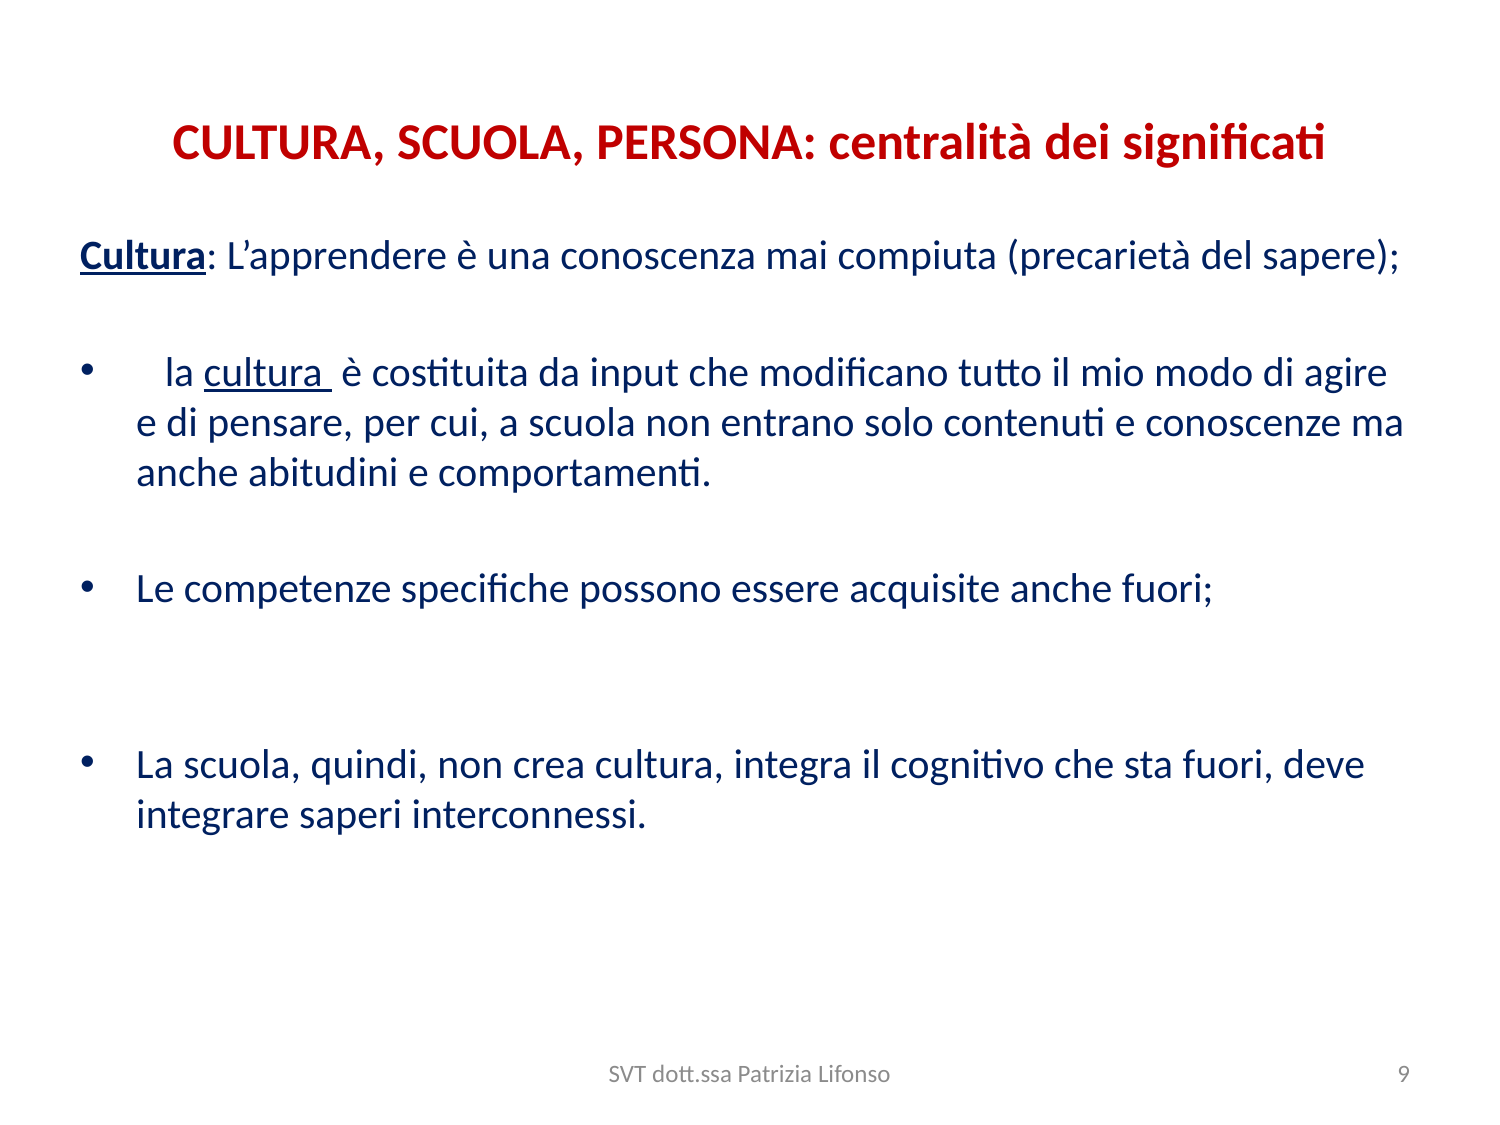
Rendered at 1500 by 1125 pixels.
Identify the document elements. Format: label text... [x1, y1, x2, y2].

title CULTURA, SCUOLA, PERSONA: centralità dei significati [75, 45, 1425, 219]
slide_number 9 [1074, 1042, 1425, 1103]
footer SVT dott.ssa Patrizia Lifonso [512, 1042, 988, 1103]
list Cultura: L’apprendere è una conoscenza mai compiuta (precarietà del sapere); la cultura è costituita da input che modificano tutto il mio modo di agire e di pensare, per cui, a scuola non entrano solo contenuti e conoscenze ma anche abitudini e comportamenti. Le competenze specifiche possono essere acquisite anche fuori; La scuola, quindi, non crea cultura, integra il cognitivo che sta fuori, deve integrare saperi interconnessi. [64, 219, 1427, 976]
